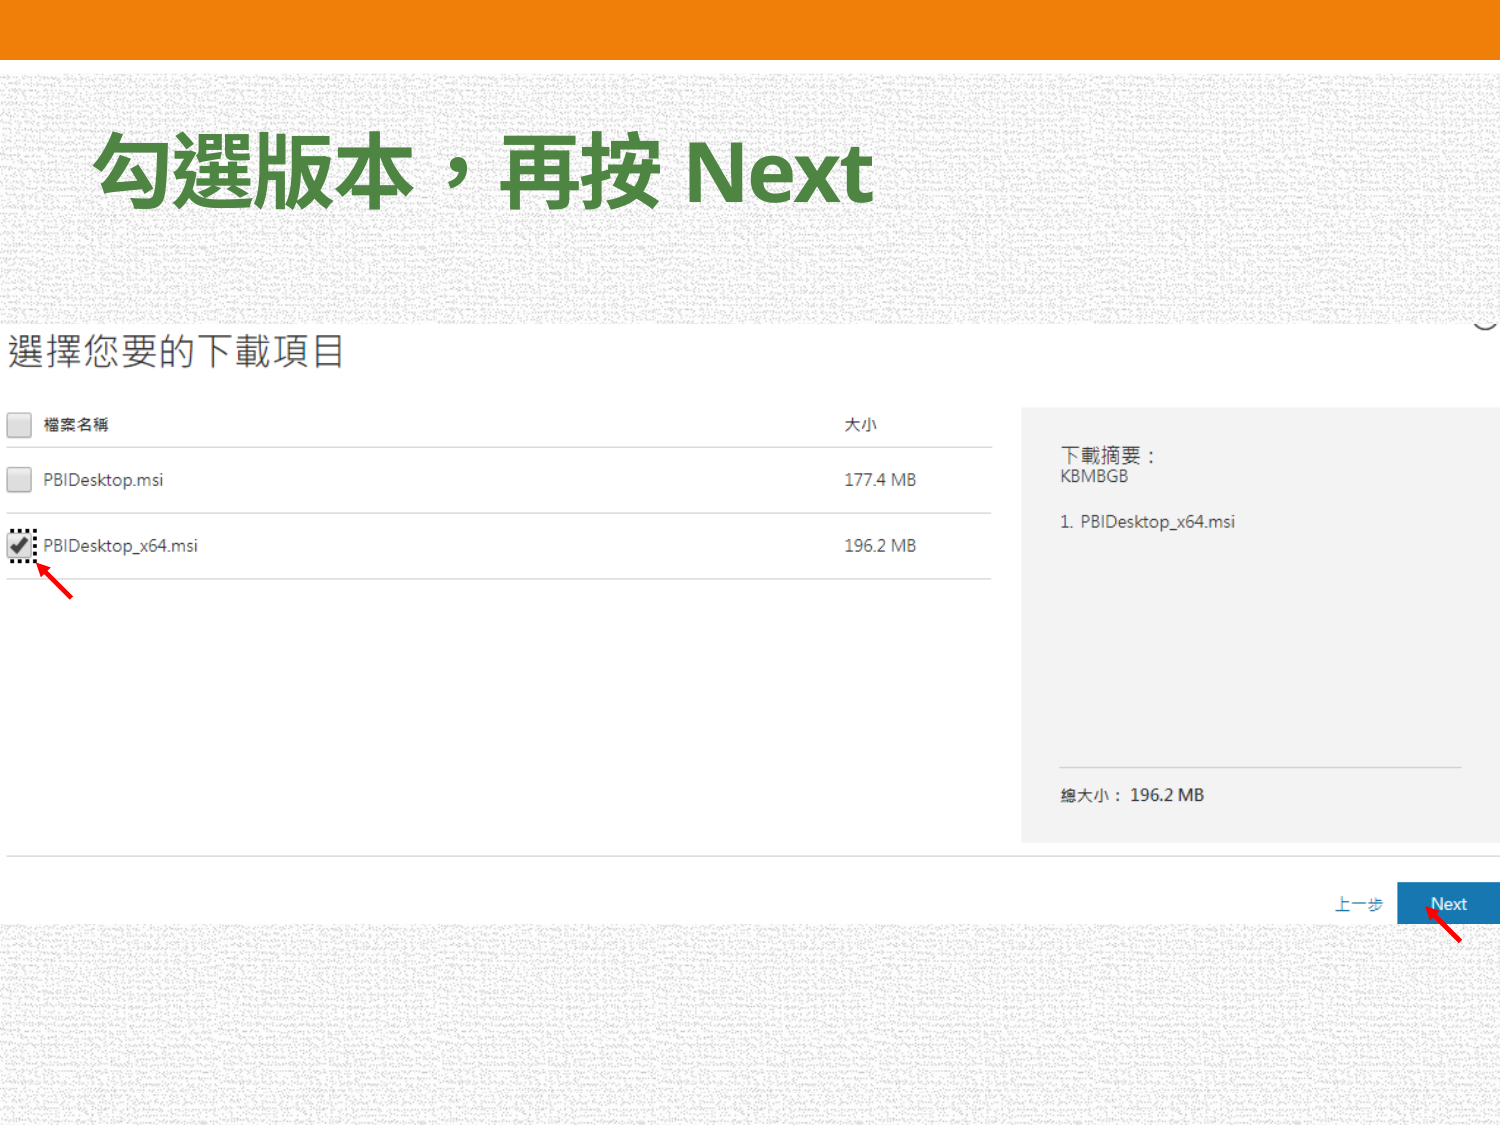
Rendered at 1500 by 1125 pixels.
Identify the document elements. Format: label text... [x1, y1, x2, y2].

title 勾選版本，再按Next [75, 87, 1425, 250]
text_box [35, 562, 72, 599]
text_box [1424, 905, 1461, 942]
picture [0, 323, 1500, 924]
